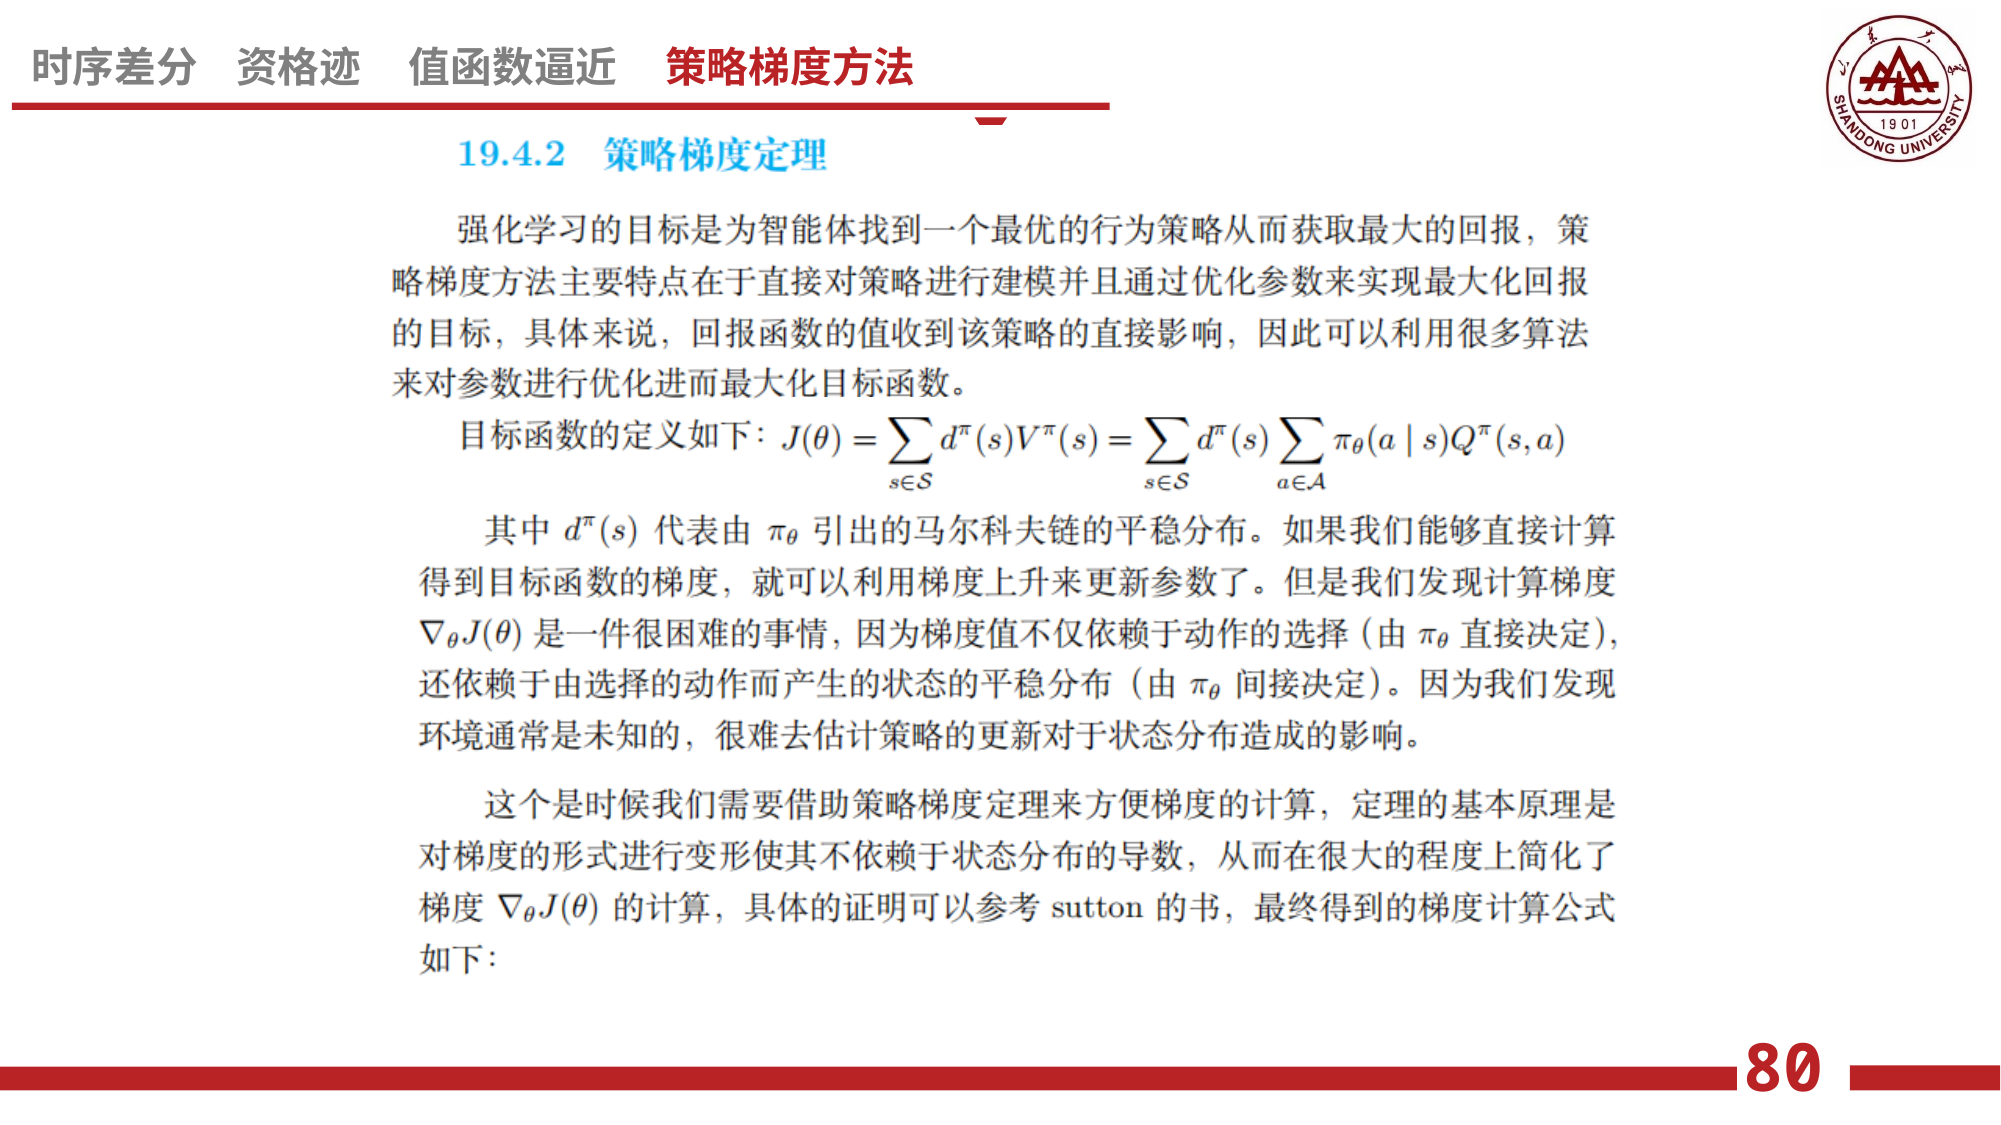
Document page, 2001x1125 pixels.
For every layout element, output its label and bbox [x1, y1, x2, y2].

picture [1820, 9, 1977, 167]
picture [403, 501, 1626, 980]
picture [385, 125, 1596, 492]
